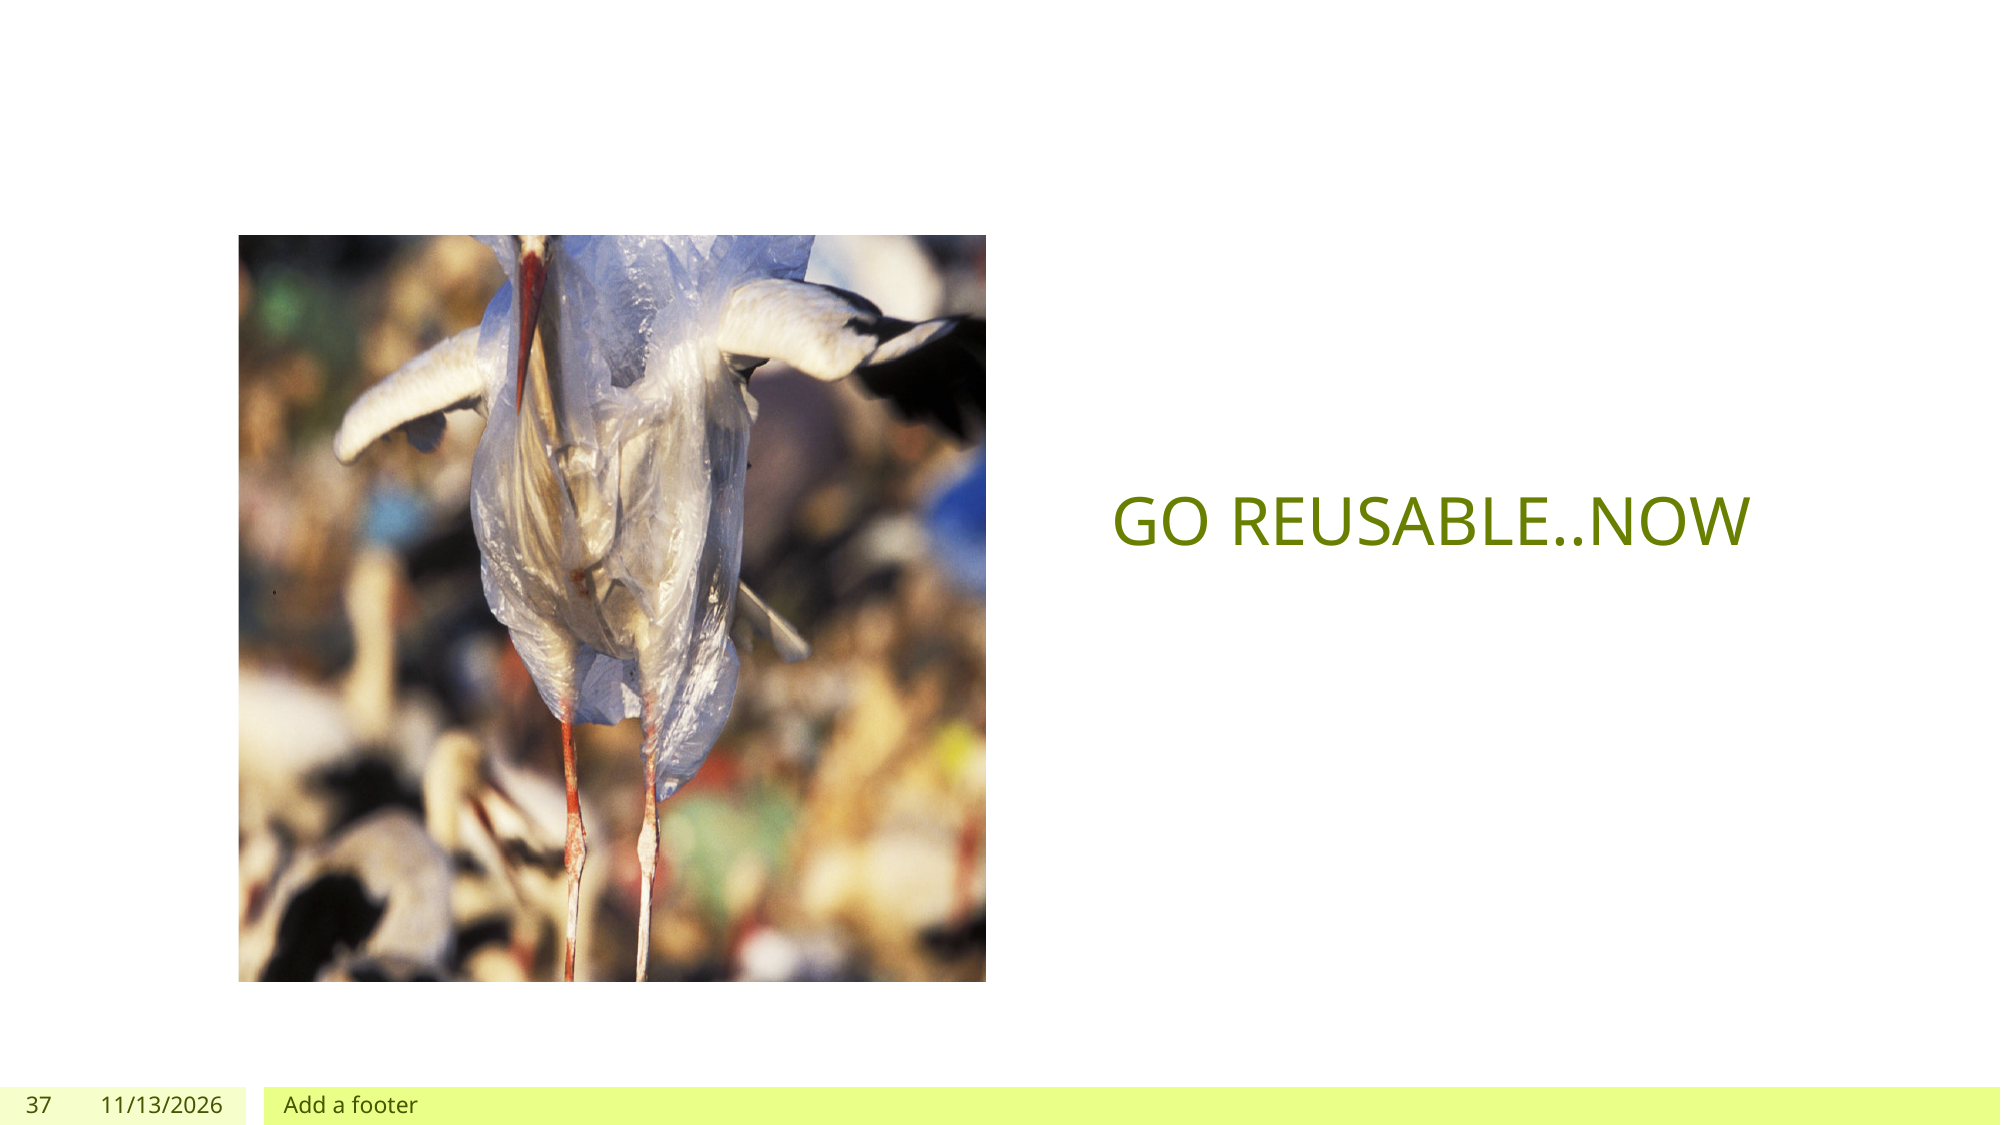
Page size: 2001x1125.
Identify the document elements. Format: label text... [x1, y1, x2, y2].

slide_number 37 [0, 1087, 68, 1125]
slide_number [74, 1087, 239, 1125]
picture [238, 235, 986, 982]
title GO REUSABLE..NOW [1096, 150, 1778, 567]
footer Add a footer [268, 1087, 1769, 1125]
